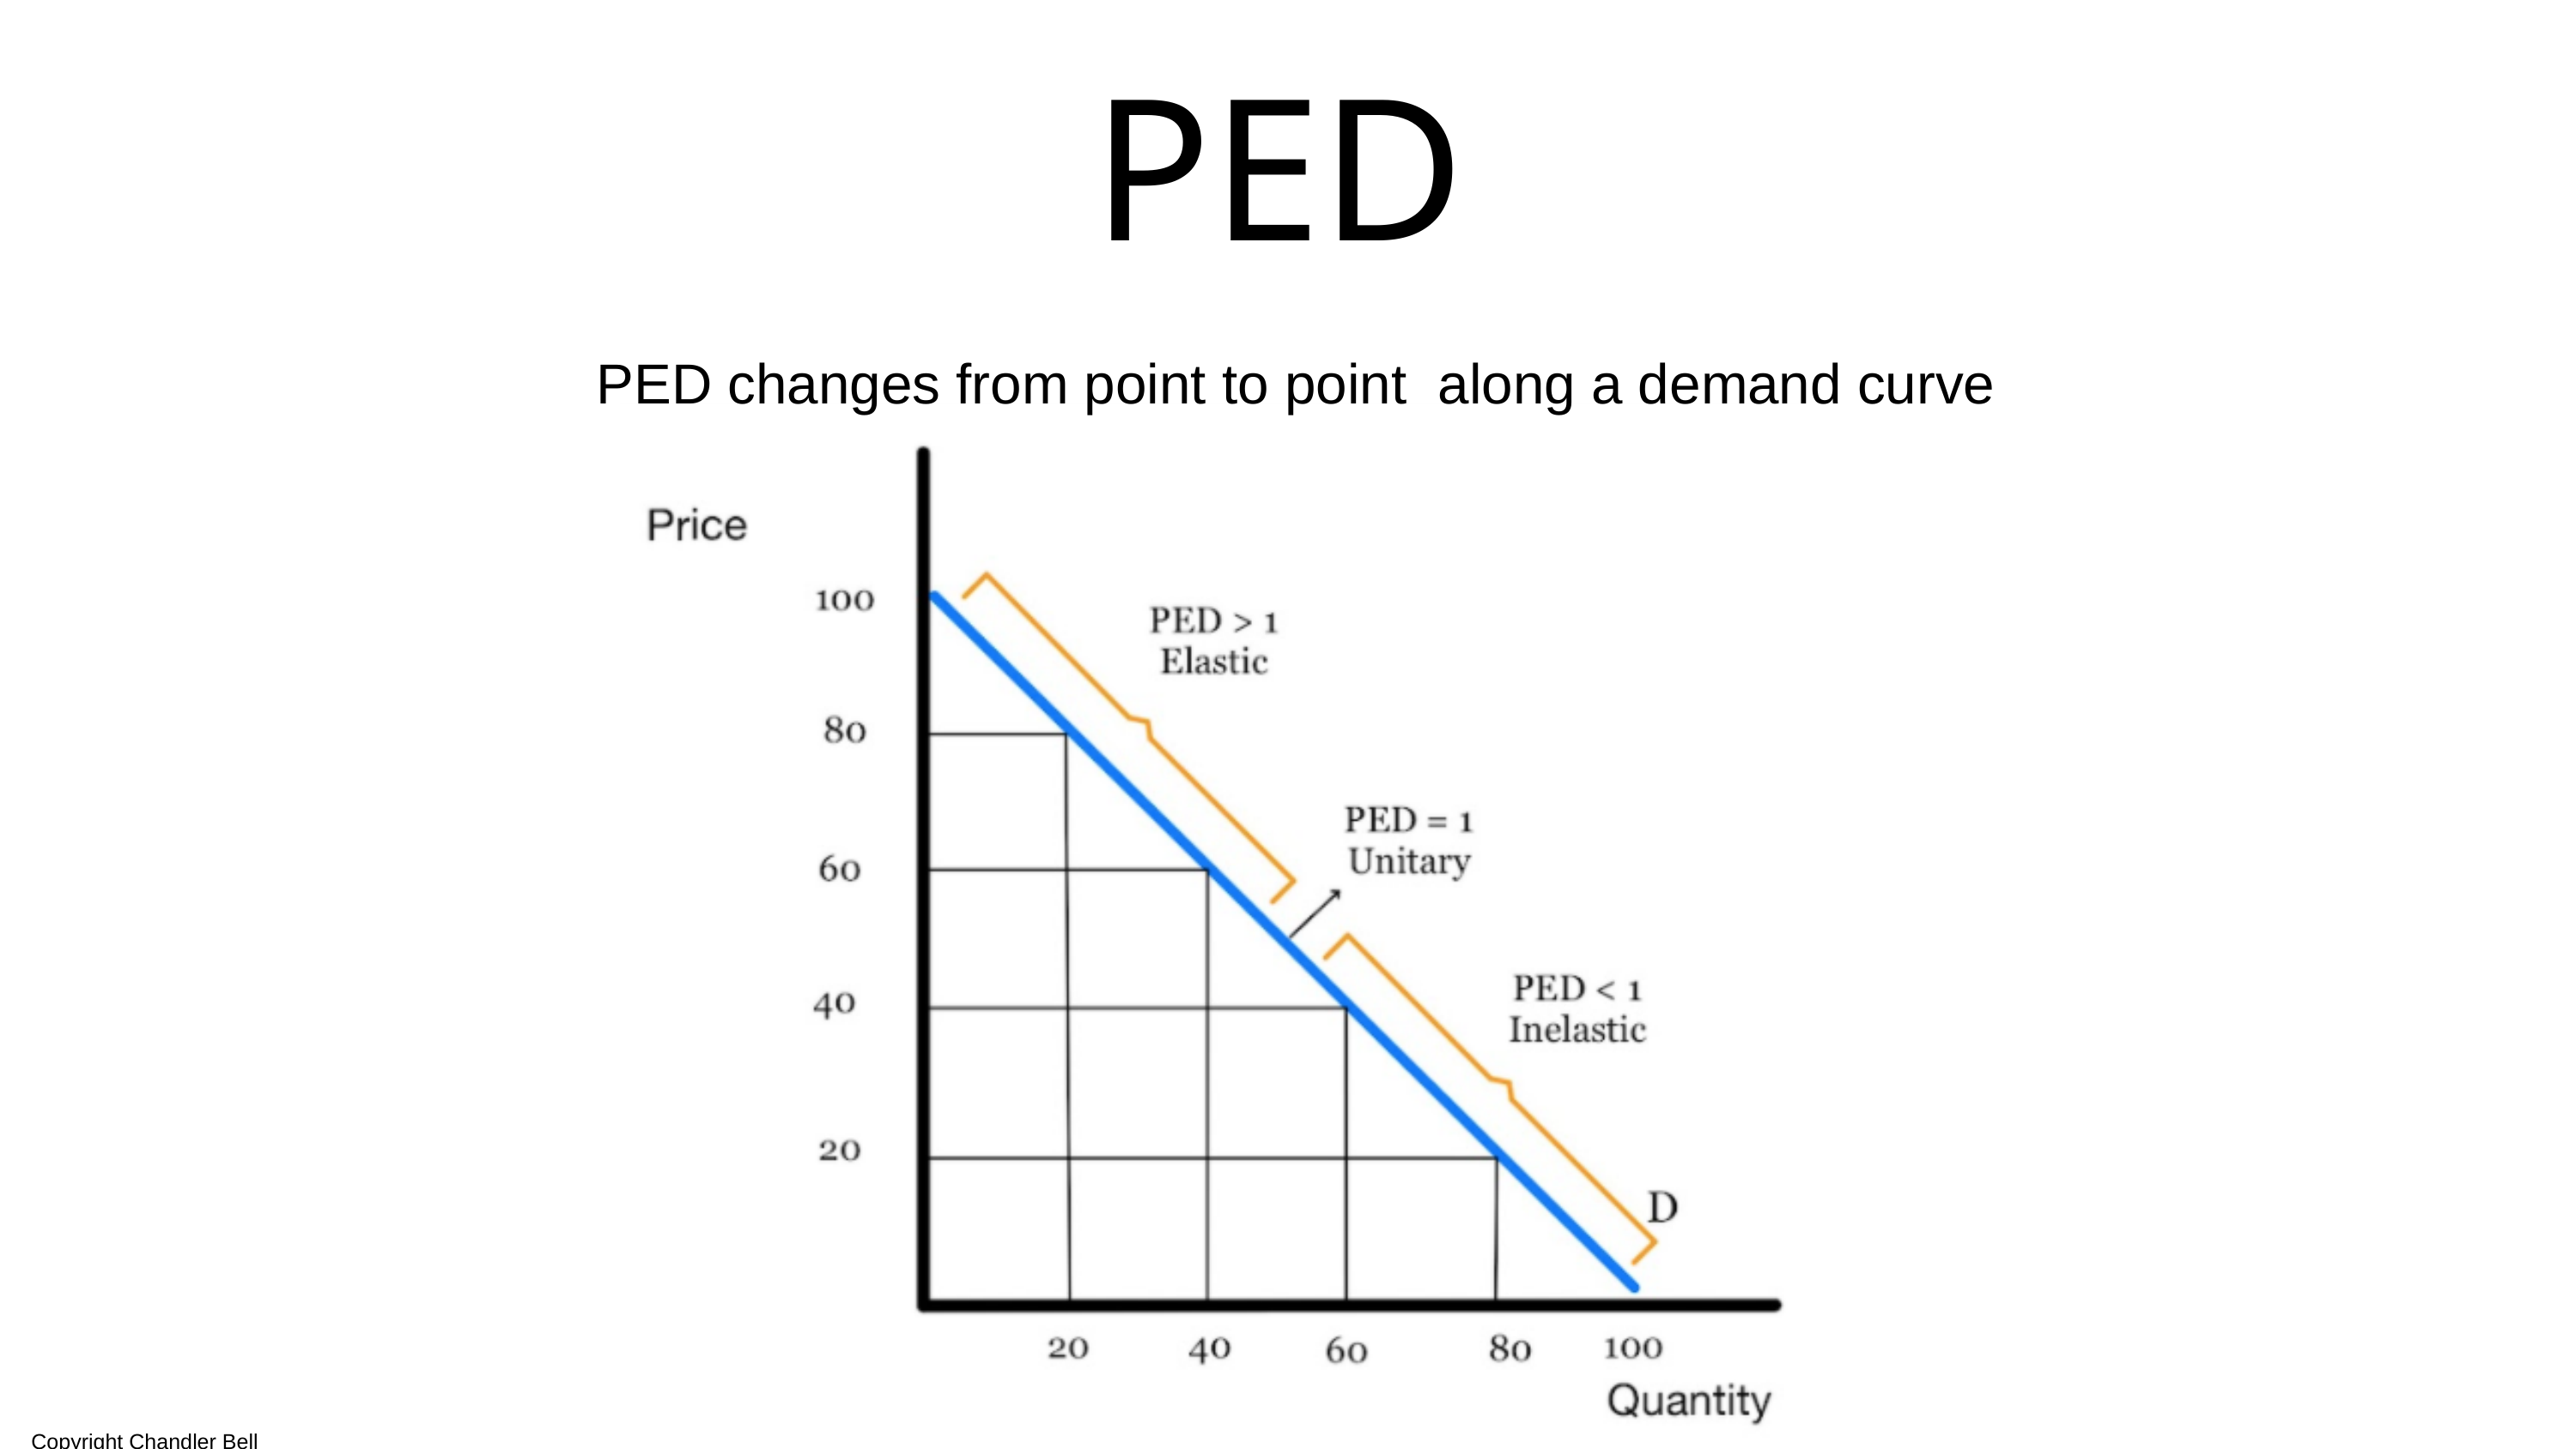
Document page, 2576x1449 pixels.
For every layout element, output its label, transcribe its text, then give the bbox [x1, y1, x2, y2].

picture [620, 403, 1806, 1446]
text_box Copyright Chandler Bell [0, 1417, 553, 1449]
text_box PED changes from point to point along a demand curve [95, 321, 2497, 415]
text_box PED [1092, 63, 1941, 285]
